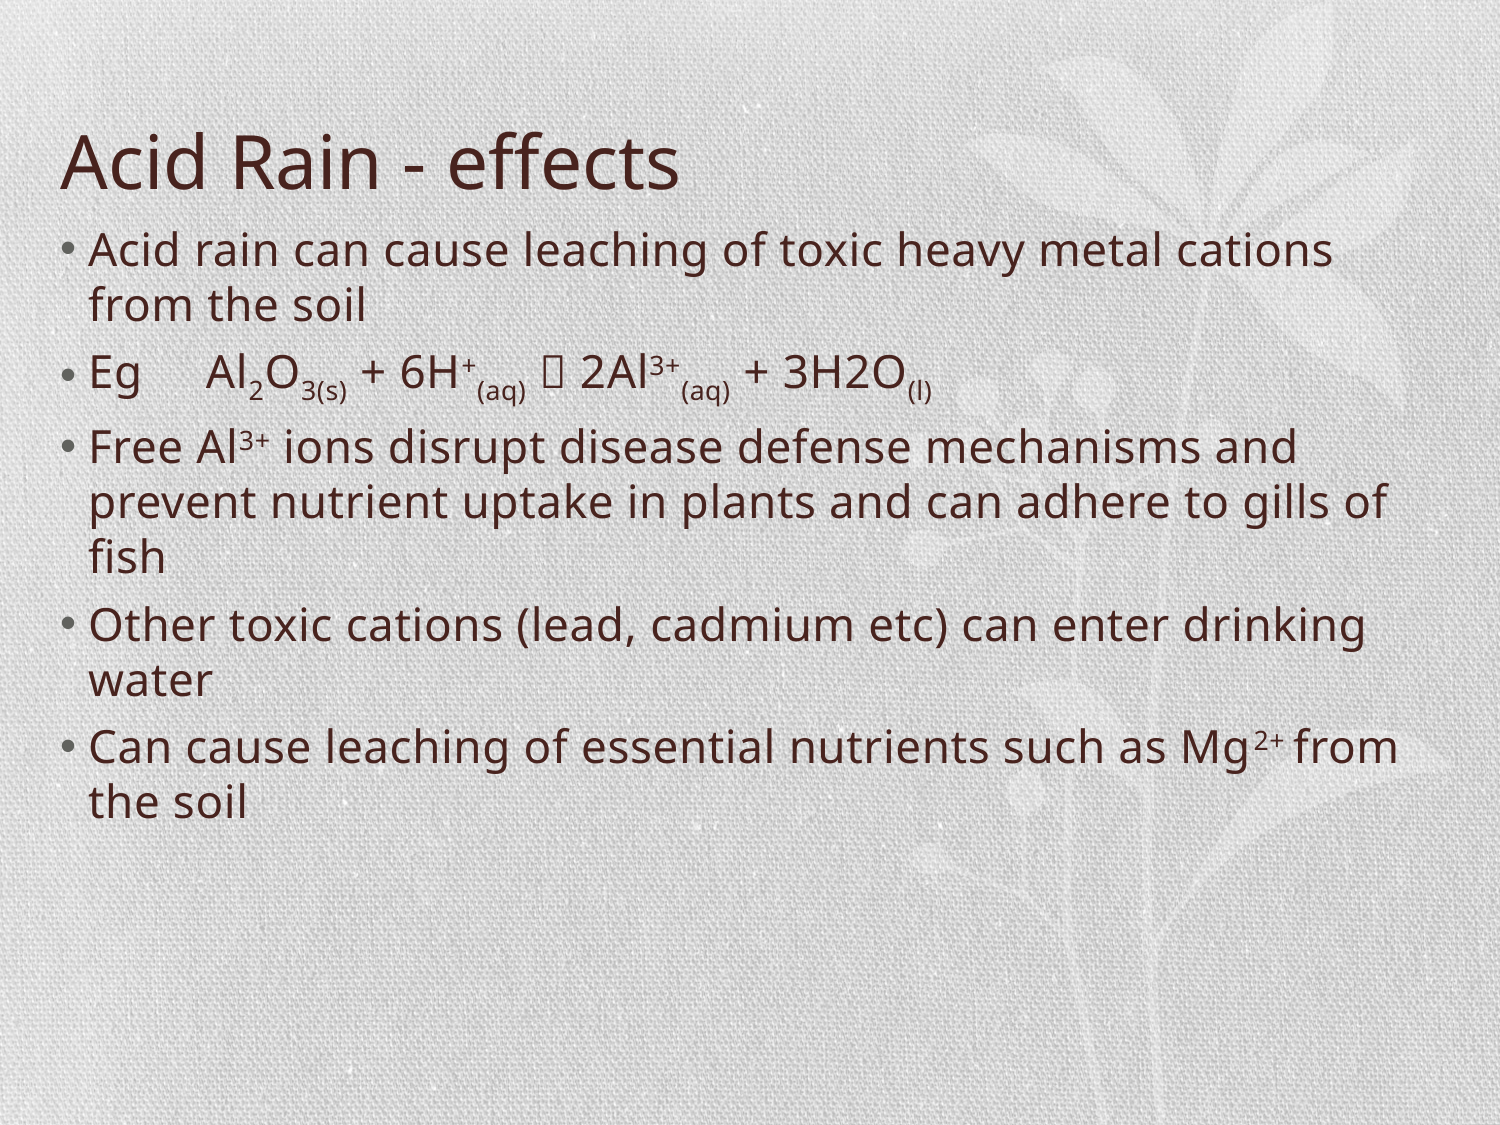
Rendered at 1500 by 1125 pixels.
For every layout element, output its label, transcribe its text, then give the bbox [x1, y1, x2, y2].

list Acid rain can cause leaching of toxic heavy metal cations from the soil Eg Al2O3(s) + 6H+(aq)  2Al3+(aq) + 3H2O(l) Free Al3+ ions disrupt disease defense mechanisms and prevent nutrient uptake in plants and can adhere to gills of fish Other toxic cations (lead, cadmium etc) can enter drinking water Can cause leaching of essential nutrients such as Mg2+ from the soil [45, 213, 1455, 1023]
title Acid Rain - effects [45, 37, 1455, 213]
